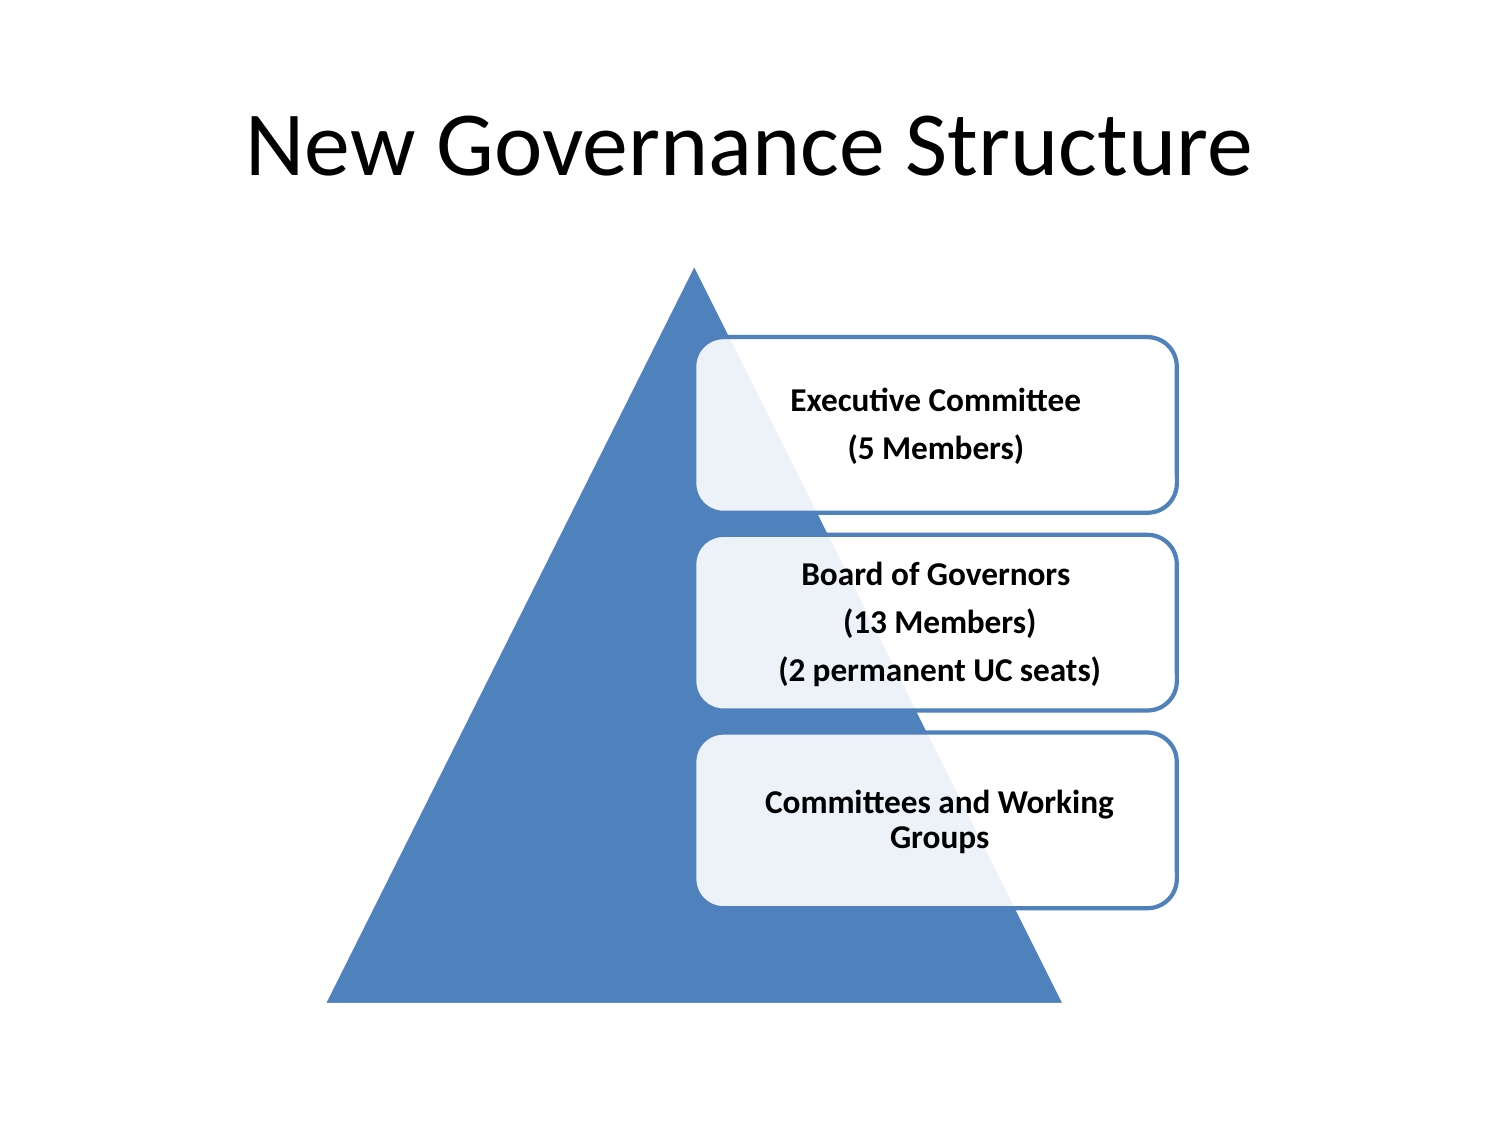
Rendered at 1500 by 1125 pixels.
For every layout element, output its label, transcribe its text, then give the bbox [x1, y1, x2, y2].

title New Governance Structure [75, 45, 1425, 233]
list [74, 262, 1426, 1006]
